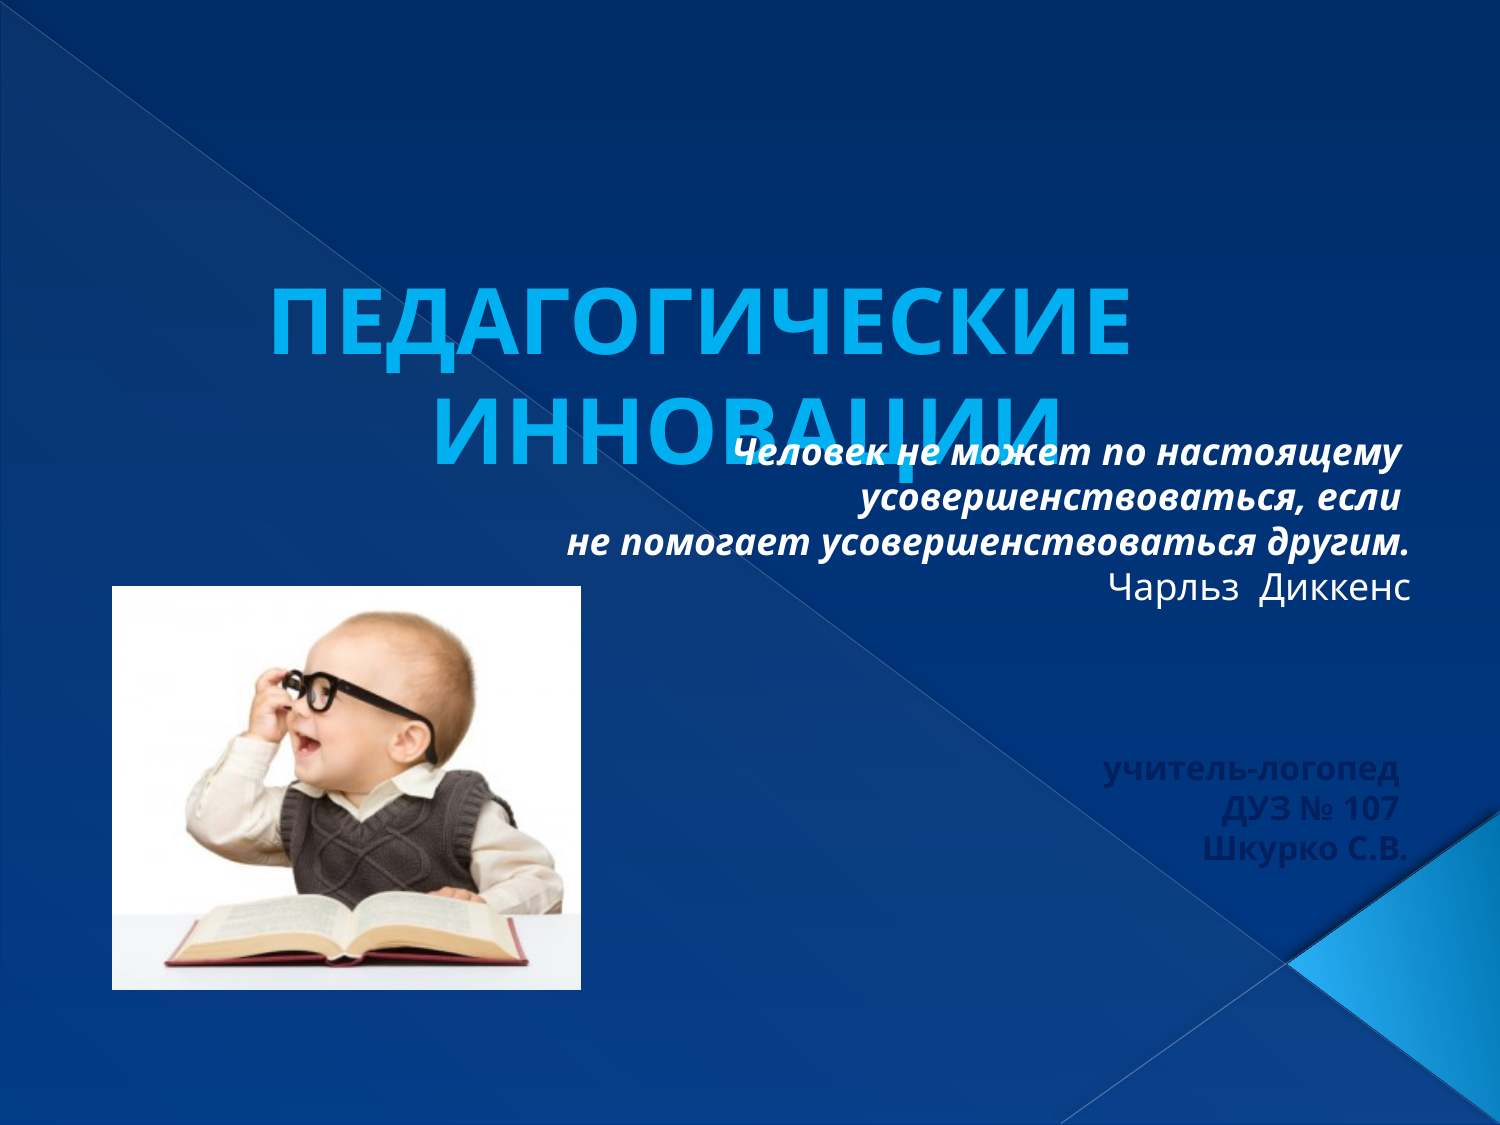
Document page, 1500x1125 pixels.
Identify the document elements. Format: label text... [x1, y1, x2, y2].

text_box ПЕДАГОГИЧЕСКИЕ ИННОВАЦИИ [140, 255, 1357, 490]
picture [111, 585, 582, 990]
text_box Человек не может по настоящему усовершенствоваться, если не помогает усовершенствоваться другим. Чарльз Диккенс [410, 420, 1427, 616]
text_box учитель-логопед ДУЗ № 107 Шкурко С.В. [673, 739, 1424, 875]
